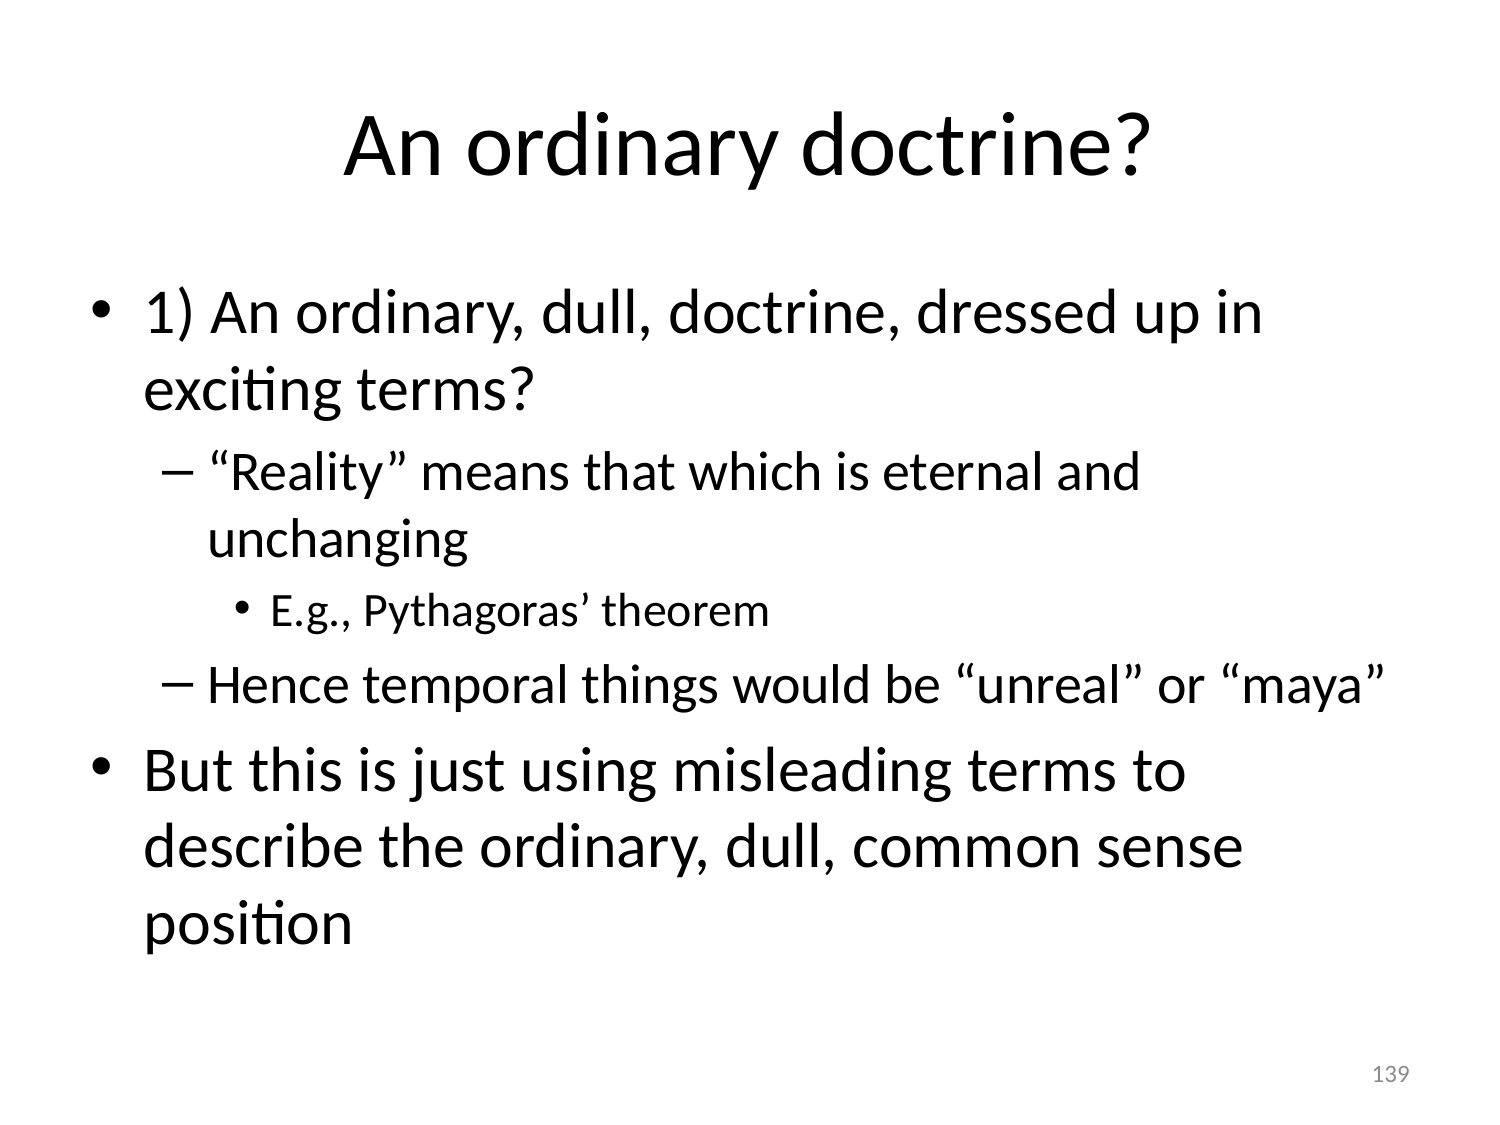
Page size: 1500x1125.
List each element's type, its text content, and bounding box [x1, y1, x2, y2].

list 1) An ordinary, dull, doctrine, dressed up in exciting terms? “Reality” means that which is eternal and unchanging E.g., Pythagoras’ theorem Hence temporal things would be “unreal” or “maya” But this is just using misleading terms to describe the ordinary, dull, common sense position [75, 262, 1425, 1005]
title An ordinary doctrine? [75, 45, 1425, 233]
slide_number 139 [1074, 1042, 1425, 1103]
